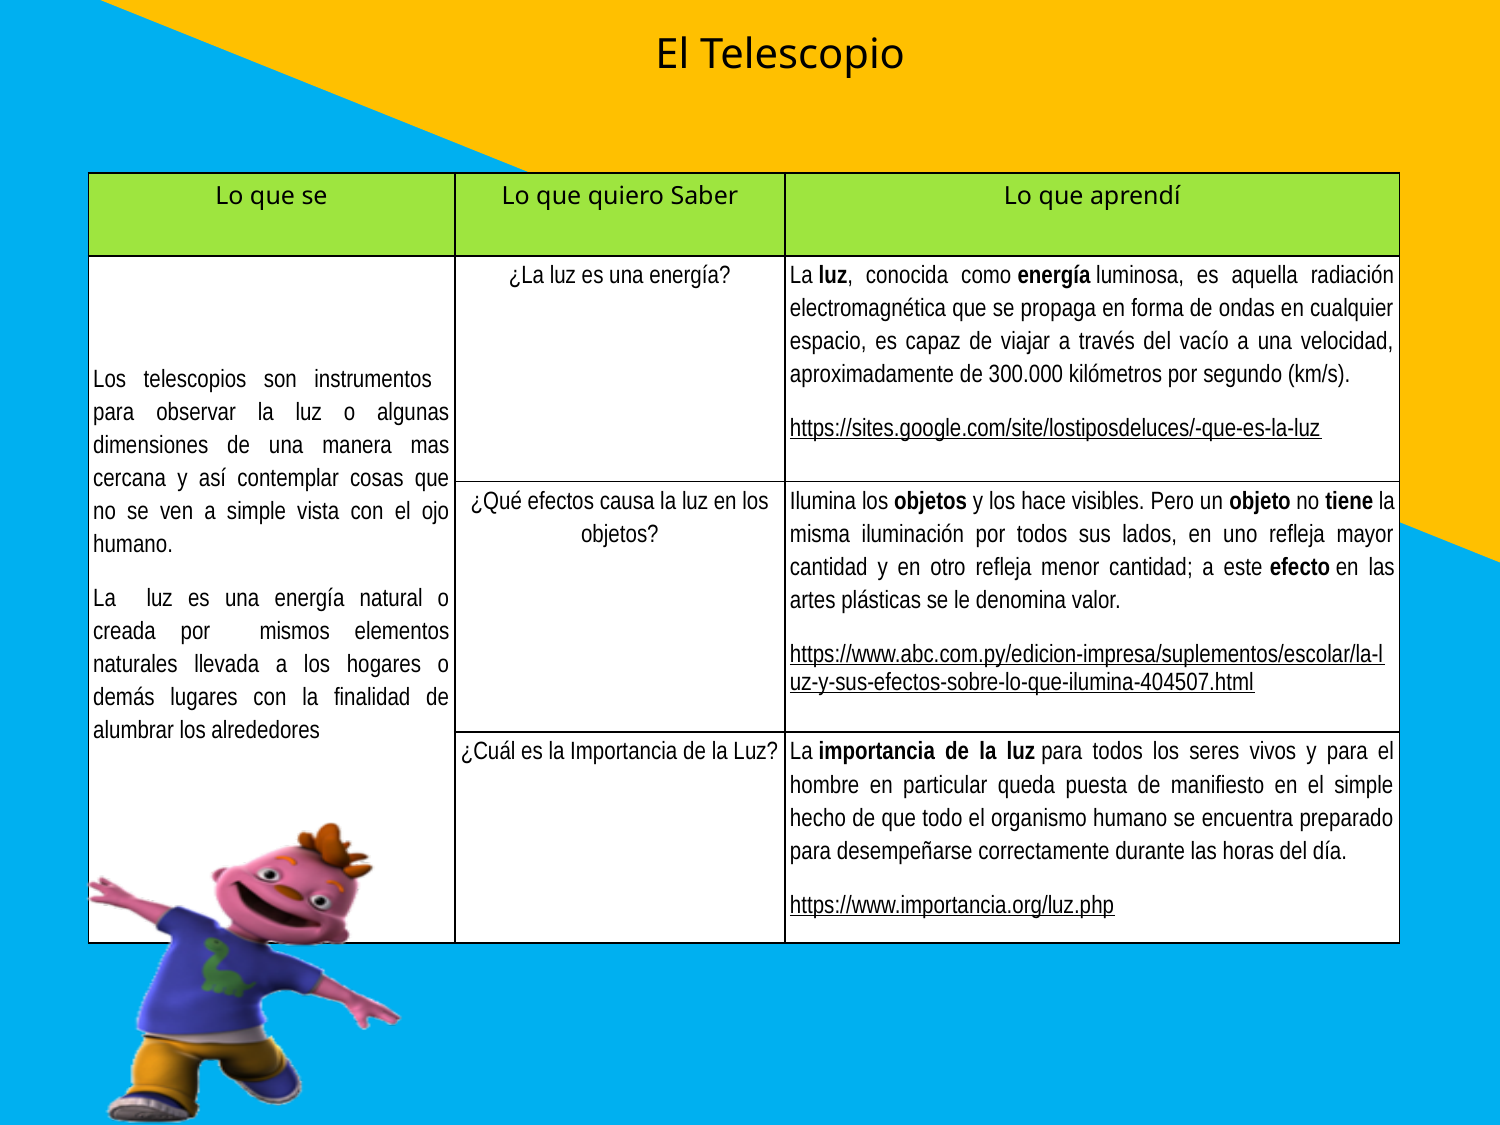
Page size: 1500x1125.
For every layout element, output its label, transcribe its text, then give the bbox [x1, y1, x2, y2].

table_header Lo que aprendí [786, 174, 1399, 255]
table_cell Ilumina los objetos y los hace visibles. Pero un objeto no tiene la misma iluminación por todos sus lados, en uno refleja mayor cantidad y en otro refleja menor cantidad; a este efecto en las artes plásticas se le denomina valor. https://www.abc.com.py/edicion-impresa/suplementos/escolar/la-luz-y-sus-efectos-sobre-lo-que-ilumina-404507.html [786, 482, 1399, 731]
table_cell ¿Cuál es la Importancia de la Luz? [456, 733, 784, 942]
text_box [0, 0, 520, 820]
text_box [98, 0, 1500, 565]
text_box [525, 525, 1500, 1125]
text_box El Telescopio [549, 19, 1023, 170]
table_cell La luz, conocida como energía luminosa, es aquella radiación electromagnética que se propaga en forma de ondas en cualquier espacio, es capaz de viajar a través del vacío a una velocidad, aproximadamente de 300.000 kilómetros por segundo (km/s). https://sites.google.com/site/lostiposdeluces/-que-es-la-luz [786, 257, 1399, 481]
table_cell ¿La luz es una energía? [456, 257, 784, 481]
picture [87, 822, 521, 1122]
table_header Lo que se [89, 174, 454, 255]
table_cell ¿Qué efectos causa la luz en los objetos? [456, 482, 784, 731]
table_header Lo que quiero Saber [456, 174, 784, 255]
table_cell Los telescopios son instrumentos para observar la luz o algunas dimensiones de una manera mas cercana y así contemplar cosas que no se ven a simple vista con el ojo humano. La luz es una energía natural o creada por mismos elementos naturales llevada a los hogares o demás lugares con la finalidad de alumbrar los alrededores [89, 257, 454, 820]
table_cell La importancia de la luz para todos los seres vivos y para el hombre en particular queda puesta de manifiesto en el simple hecho de que todo el organismo humano se encuentra preparado para desempeñarse correctamente durante las horas del día. https://www.importancia.org/luz.php [786, 733, 1399, 942]
